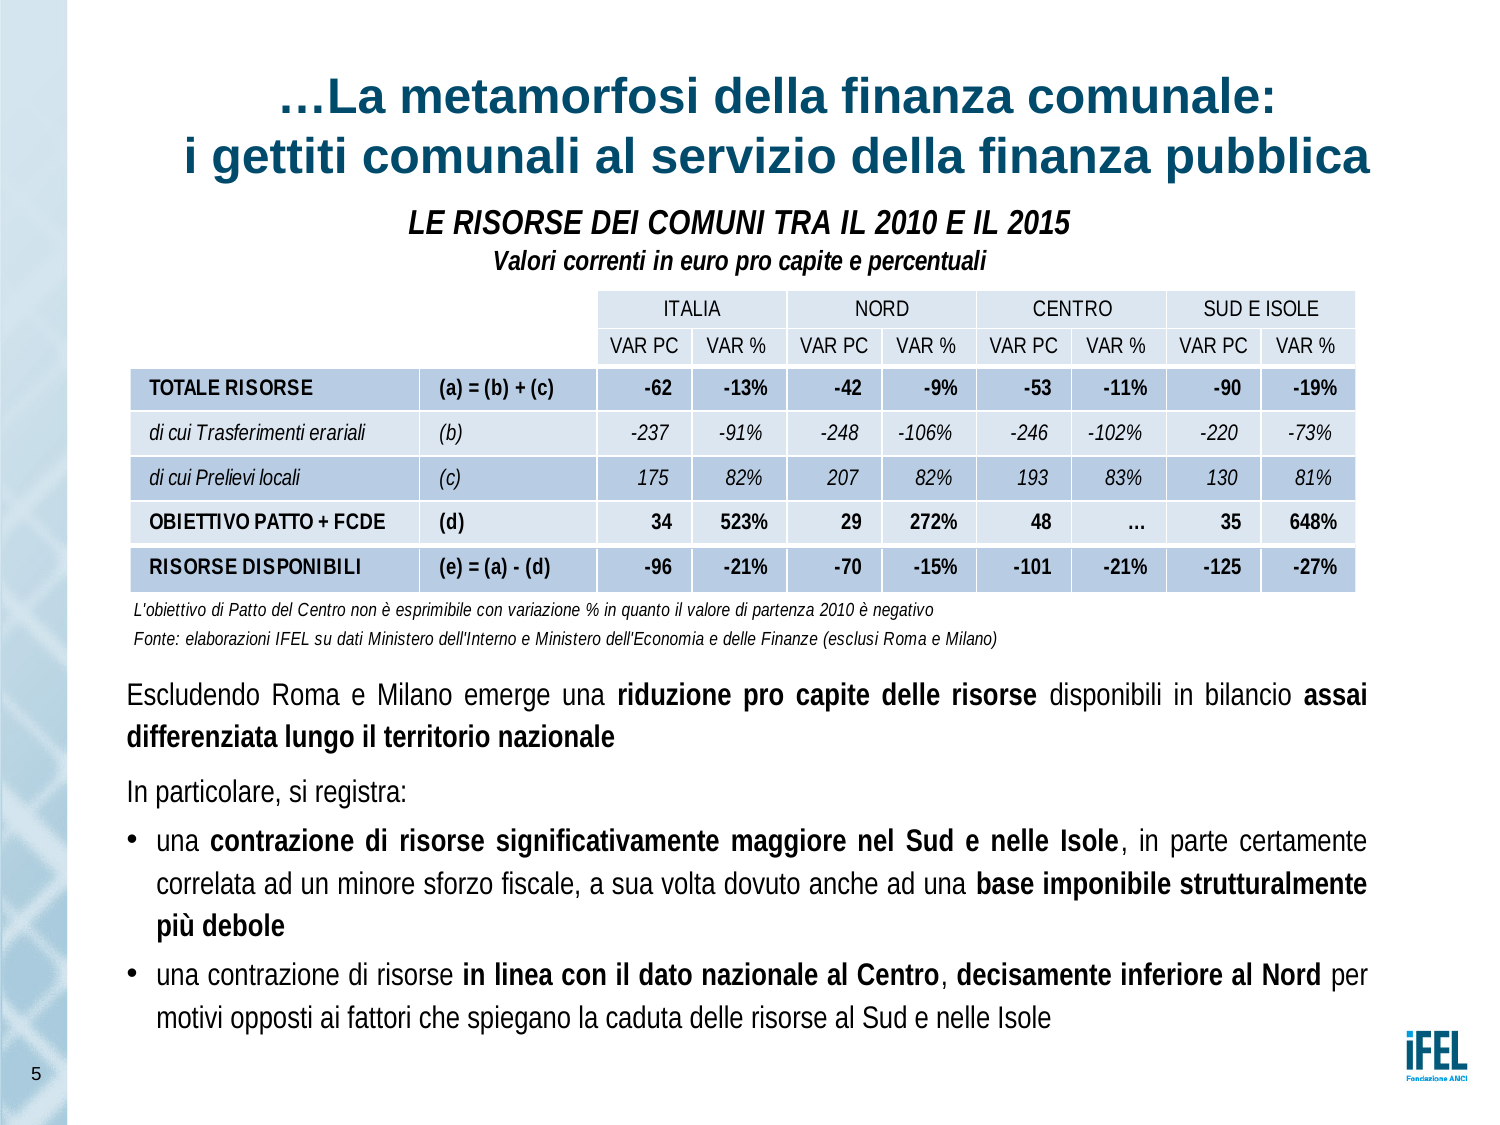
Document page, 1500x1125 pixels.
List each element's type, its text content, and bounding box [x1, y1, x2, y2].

slide_number 5 [0, 1042, 73, 1103]
text_box …La metamorfosi della finanza comunale: i gettiti comunali al servizio della finanza pubblica [123, 55, 1431, 191]
picture [0, 0, 1500, 1125]
text_box Escludendo Roma e Milano emerge una riduzione pro capite delle risorse disponibili in bilancio assai differenziata lungo il territorio nazionale In particolare, si registra: una contrazione di risorse significativamente maggiore nel Sud e nelle Isole, in parte certamente correlata ad un minore sforzo fiscale, a sua volta dovuto anche ad una base imponibile strutturalmente più debole una contrazione di risorse in linea con il dato nazionale al Centro, decisamente inferiore al Nord per motivi opposti ai fattori che spiegano la caduta delle risorse al Sud e nelle Isole [111, 661, 1383, 1043]
